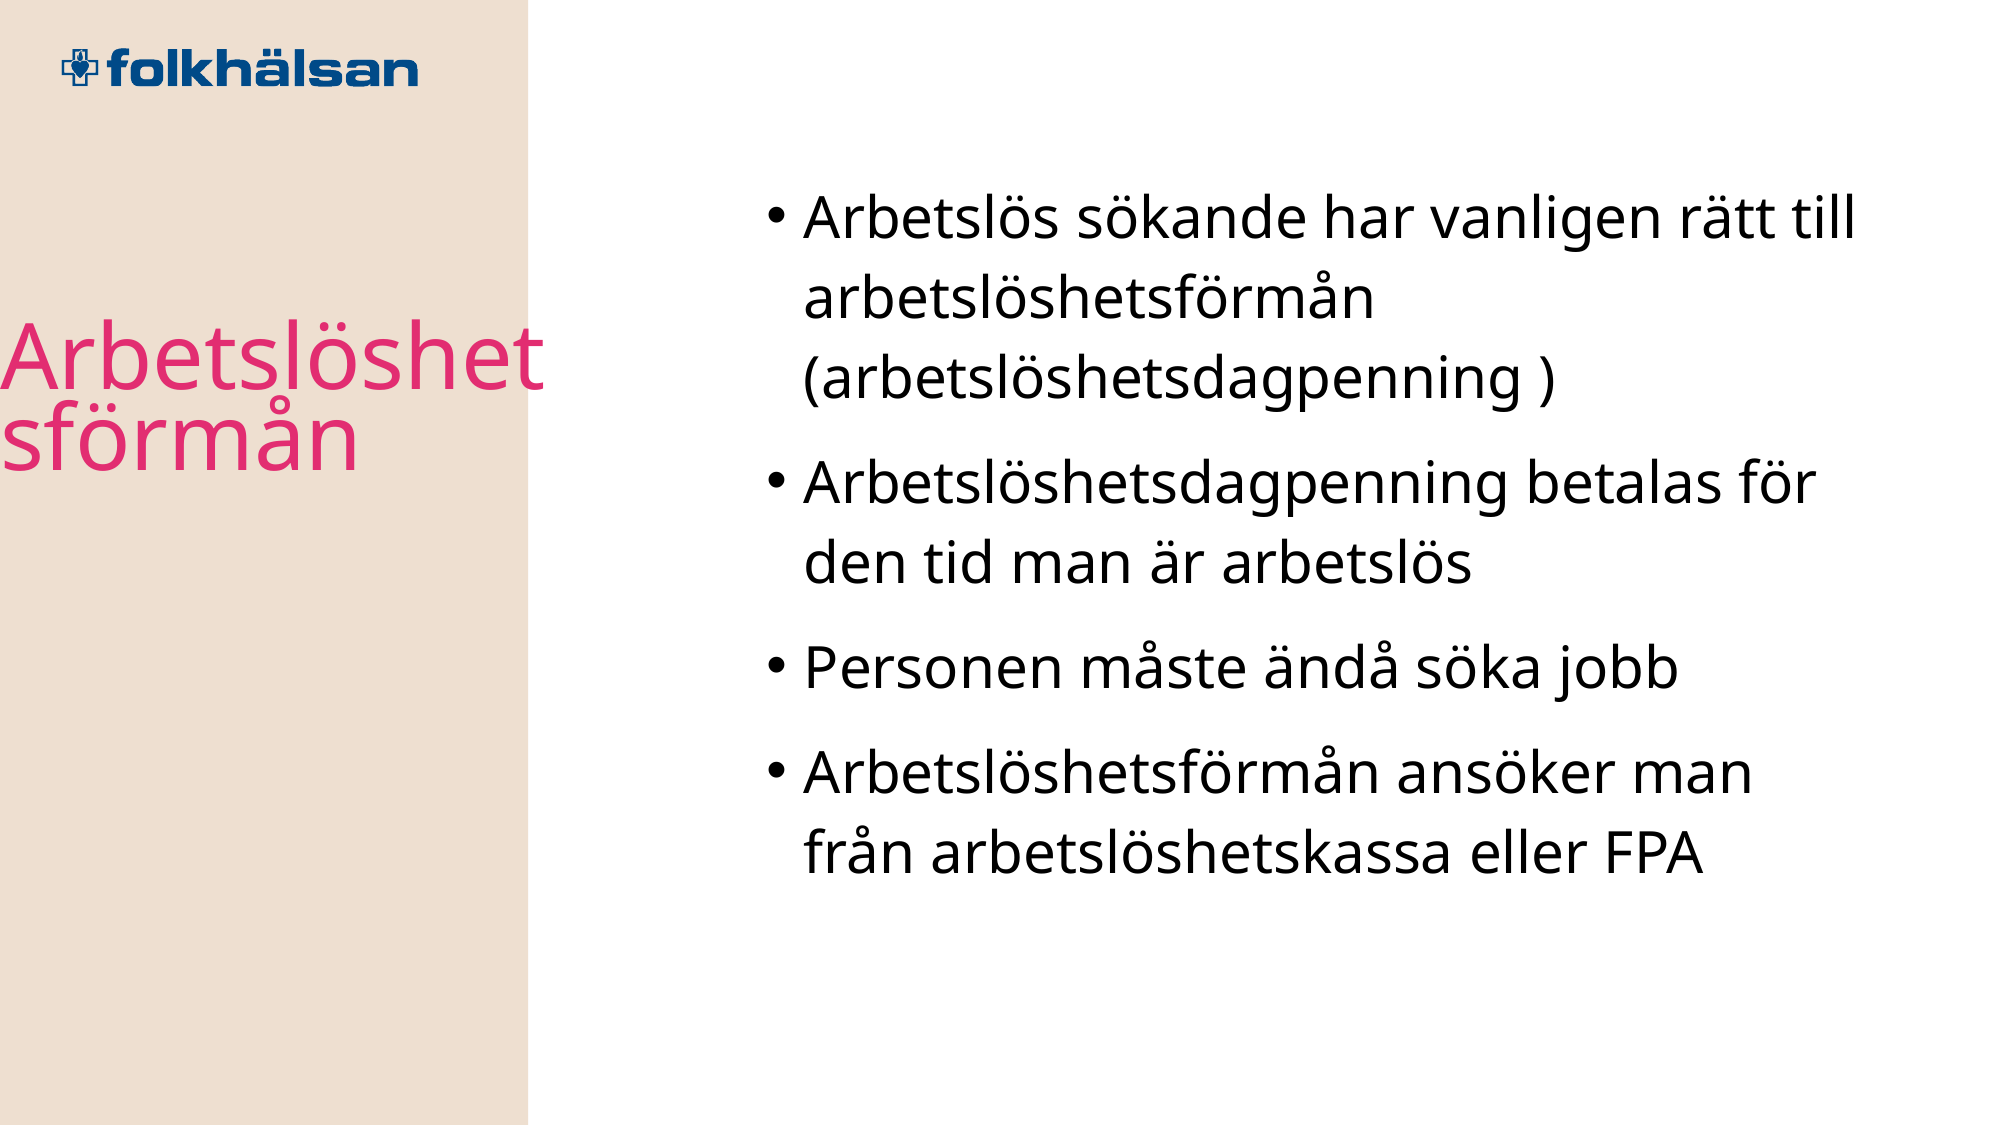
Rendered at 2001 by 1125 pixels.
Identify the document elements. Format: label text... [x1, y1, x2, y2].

list Arbetslös sökande har vanligen rätt till arbetslöshetsförmån (arbetslöshetsdagpenning ) Arbetslöshetsdagpenning betalas för den tid man är arbetslös Personen måste ändå söka jobb Arbetslöshetsförmån ansöker man från arbetslöshetskassa eller FPA [766, 169, 1865, 964]
list Arbetslöshetsförmån [0, 328, 584, 821]
picture [61, 48, 418, 87]
